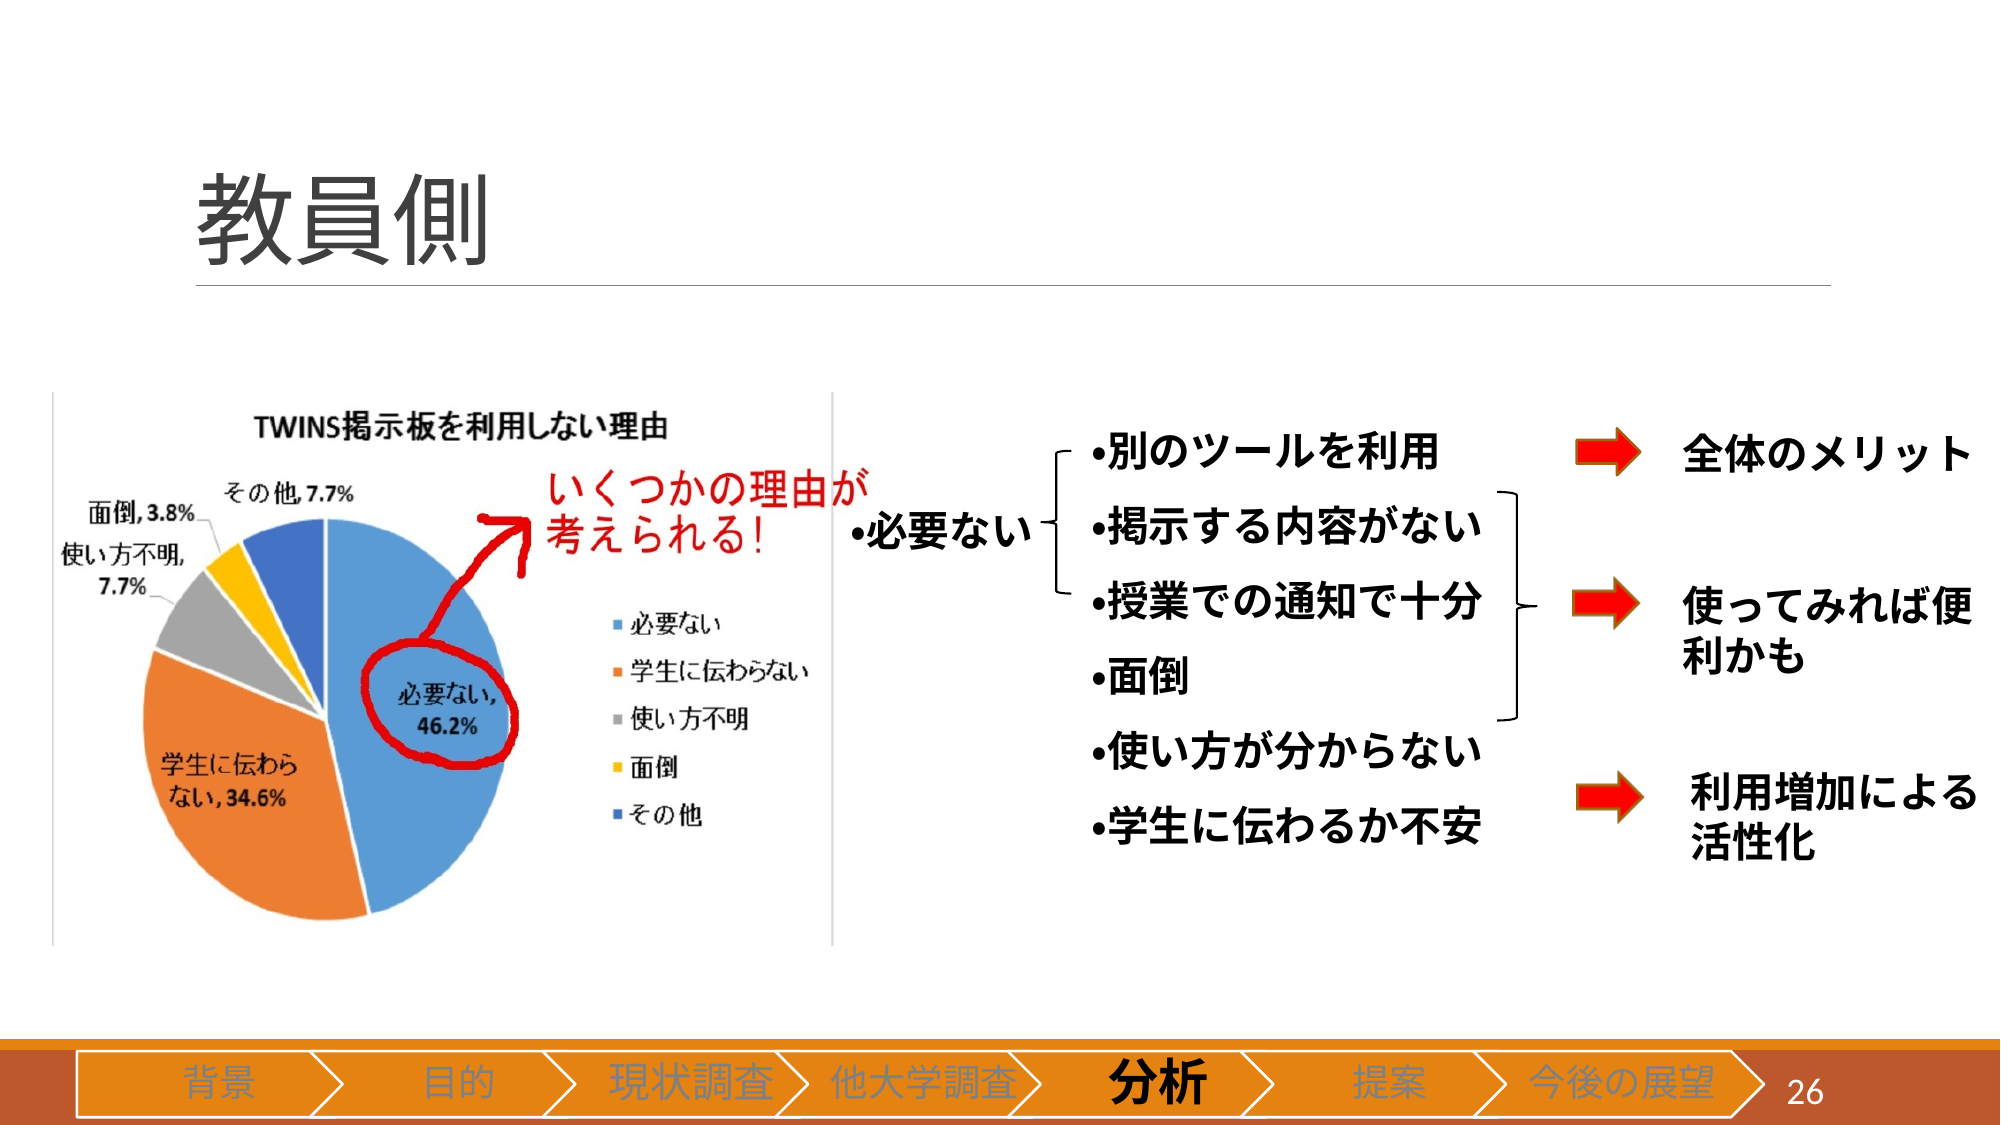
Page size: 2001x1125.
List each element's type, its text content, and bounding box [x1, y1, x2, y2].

text_box [1575, 427, 1642, 477]
text_box ・必要ない [917, 497, 1049, 563]
text_box ・別のツールを利用 ・掲示する内容がない ・授業での通知で十分 ・面倒 ・使い方が分からない ・学生に伝わるか不安 [1076, 392, 1511, 857]
picture [1571, 575, 1641, 632]
picture [1576, 769, 1646, 826]
picture [13, 391, 910, 946]
text_box [1049, 449, 1072, 595]
text_box [1497, 490, 1538, 722]
text_box 全体のメリット [1667, 420, 1992, 486]
text_box 利用増加による活性化 [1675, 758, 2000, 873]
title 教員側 [180, 47, 1830, 285]
slide_number 26 [1775, 1059, 1840, 1120]
text_box 使ってみれば便利かも [1667, 572, 1992, 688]
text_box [76, 1050, 1765, 1118]
